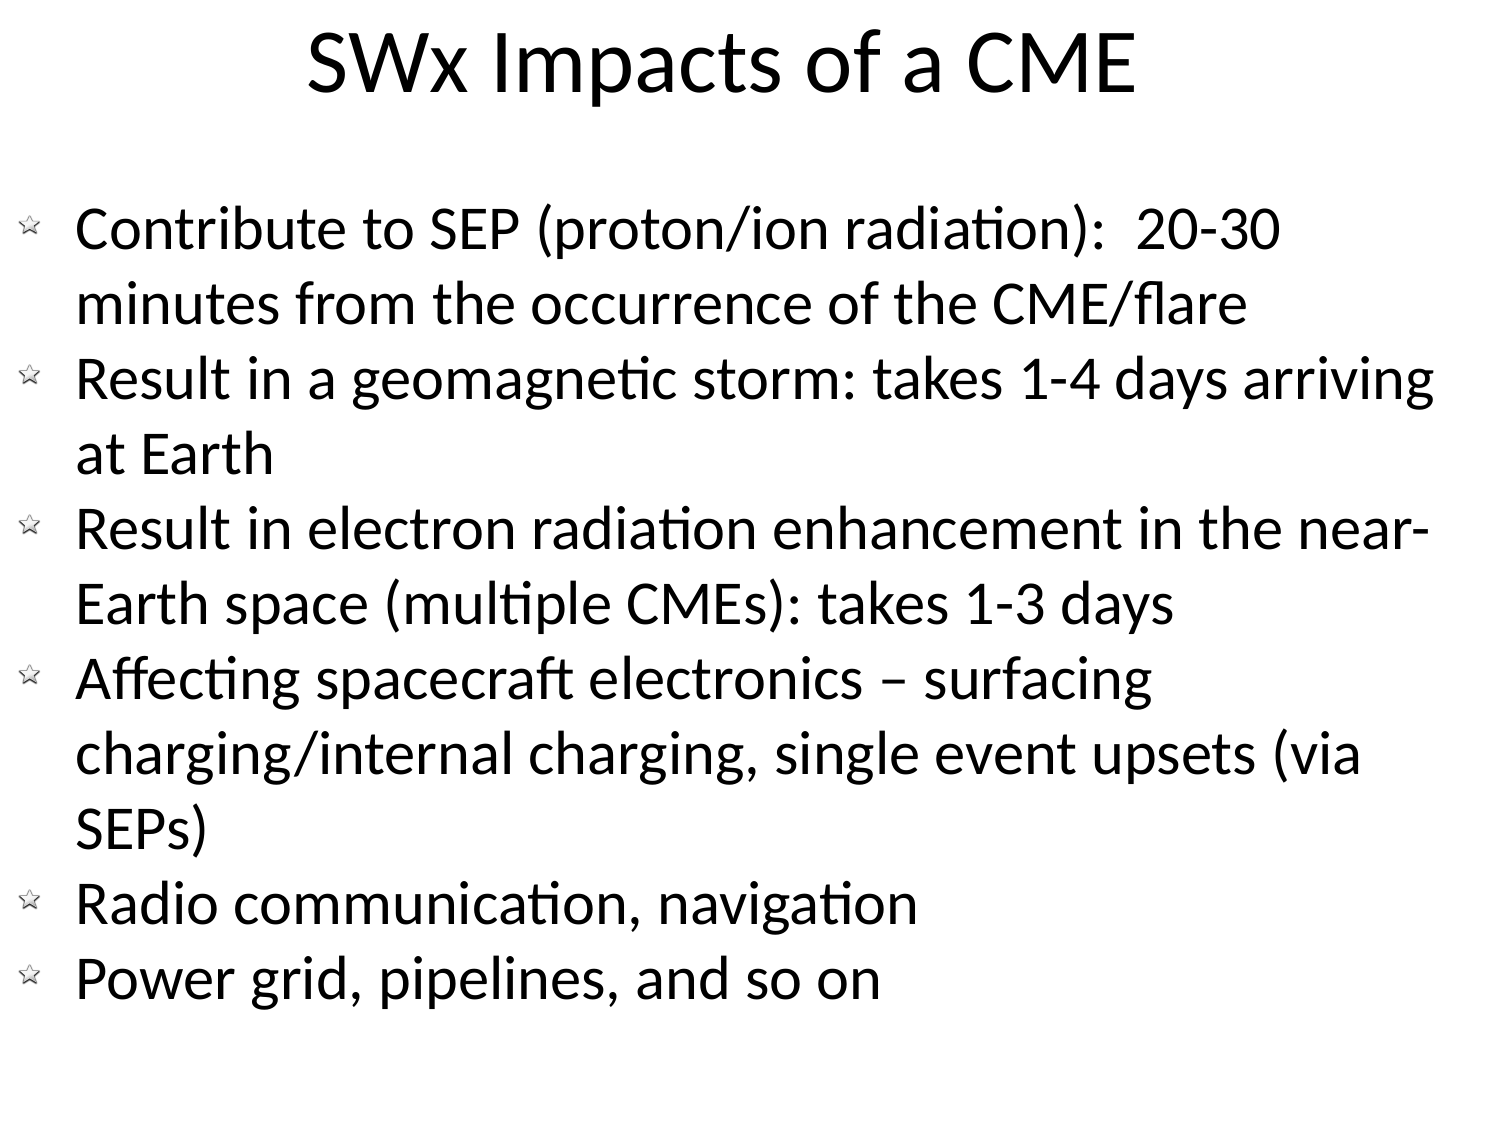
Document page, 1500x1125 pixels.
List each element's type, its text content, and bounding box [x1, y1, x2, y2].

picture [18, 363, 41, 386]
picture [18, 513, 41, 536]
text_box Contribute to SEP (proton/ion radiation): 20-30 minutes from the occurrence of the CME/flare Result in a geomagnetic storm: takes 1-4 days arriving at Earth Result in electron radiation enhancement in the near-Earth space (multiple CMEs): takes 1-3 days Affecting spacecraft electronics – surfacing charging/internal charging, single event upsets (via SEPs) Radio communication, navigation Power grid, pipelines, and so on [18, 187, 1482, 1013]
picture [18, 963, 41, 986]
picture [18, 888, 41, 911]
picture [18, 214, 41, 236]
picture [18, 663, 41, 686]
text_box SWx Impacts of a CME [240, 0, 1207, 120]
